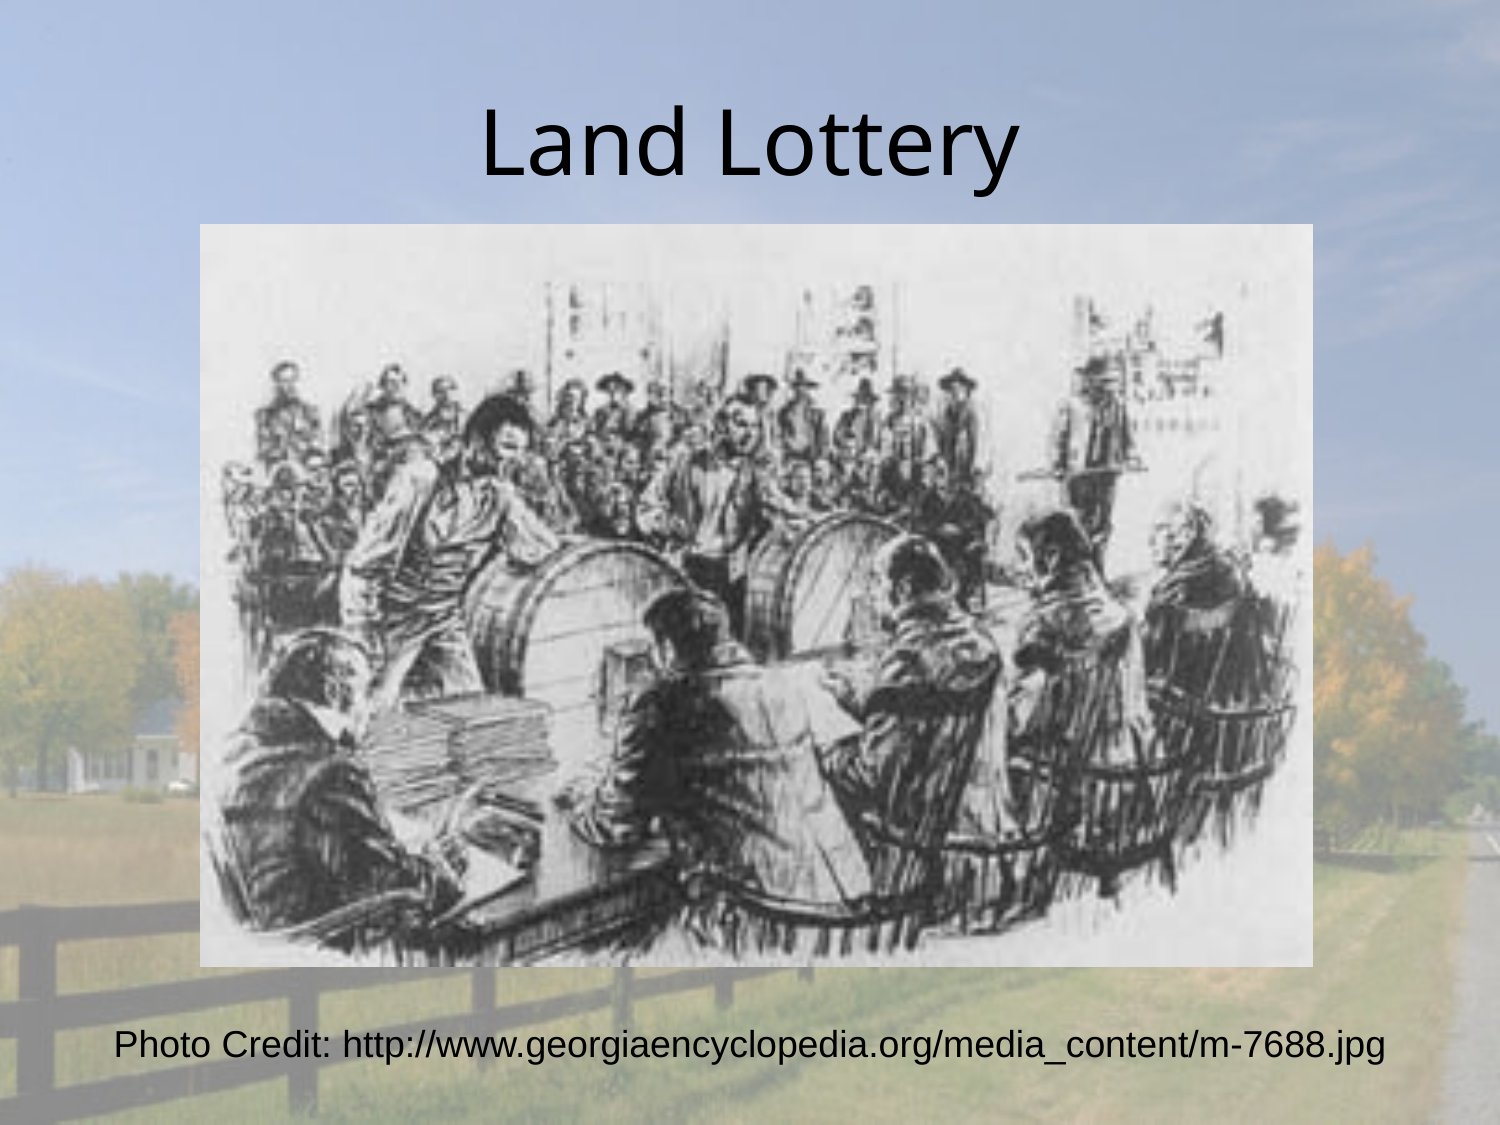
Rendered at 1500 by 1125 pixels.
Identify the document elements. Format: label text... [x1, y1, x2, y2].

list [199, 224, 1313, 967]
text_box Photo Credit: http://www.georgiaencyclopedia.org/media_content/m-7688.jpg [0, 1012, 1500, 1073]
title Land Lottery [75, 45, 1425, 233]
